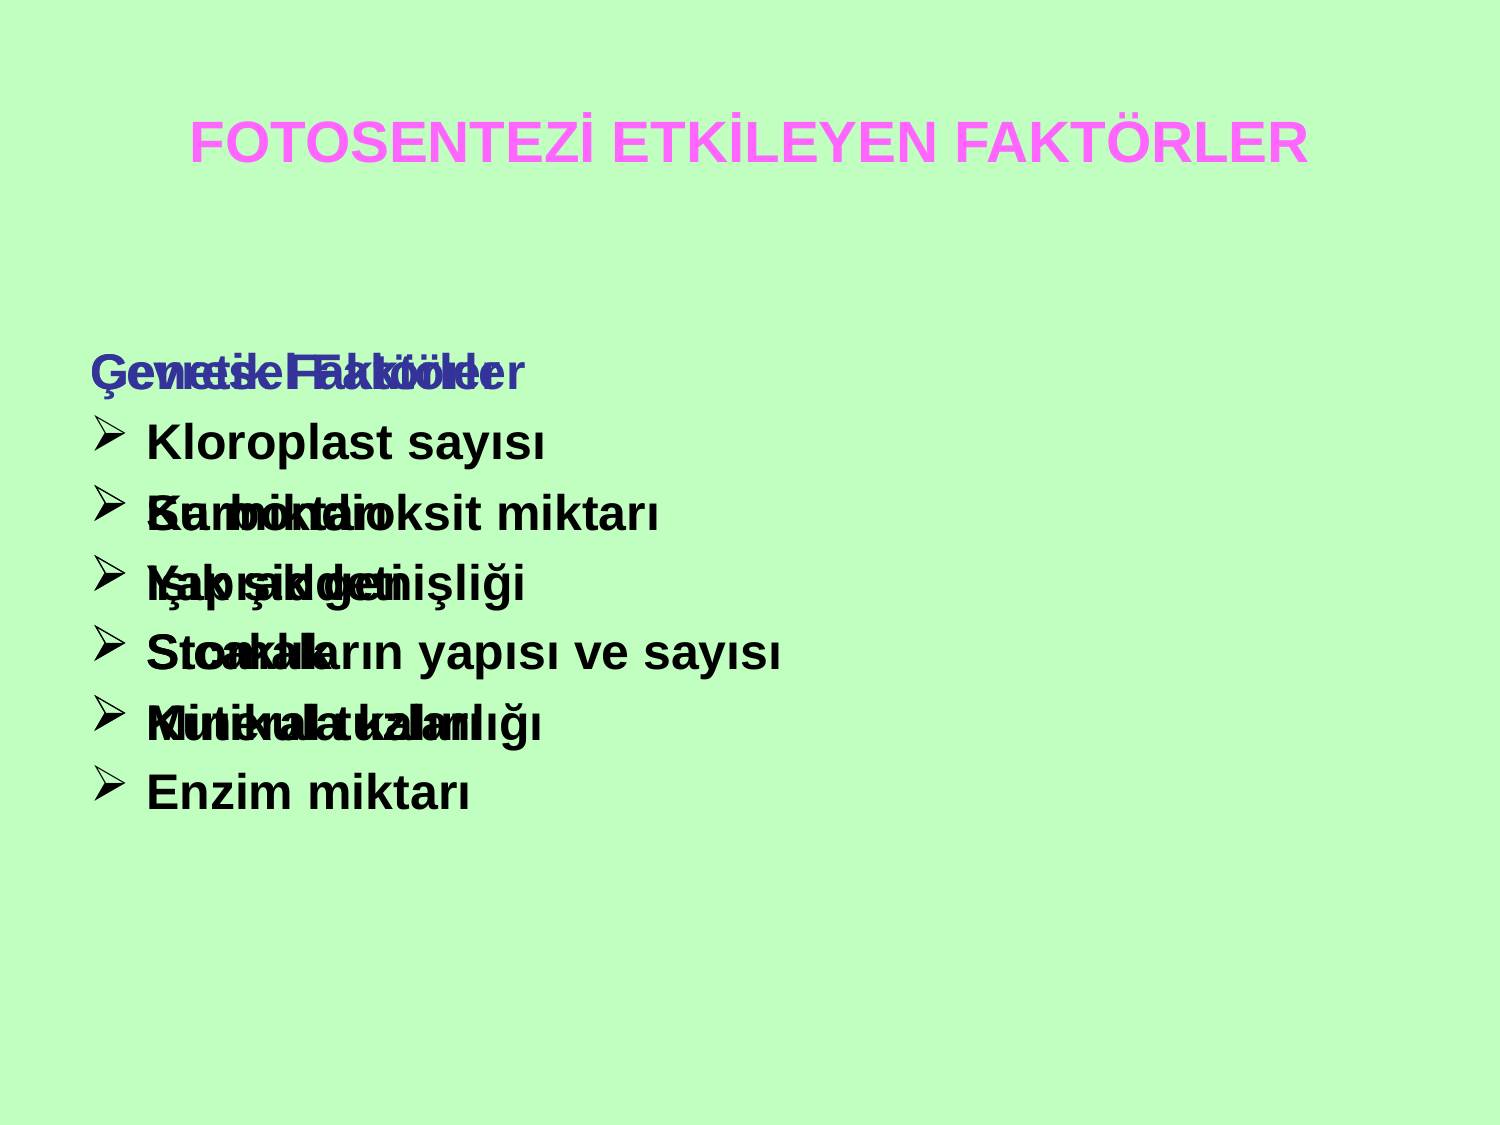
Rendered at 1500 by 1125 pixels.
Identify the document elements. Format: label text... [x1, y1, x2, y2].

list Genetik Faktörler Kloroplast sayısı Su miktarı Yaprak genişliği Stomaların yapısı ve sayısı Kutikula kalınlığı Enzim miktarı [75, 262, 1425, 1005]
title FOTOSENTEZİ ETKİLEYEN FAKTÖRLER [75, 45, 1425, 233]
